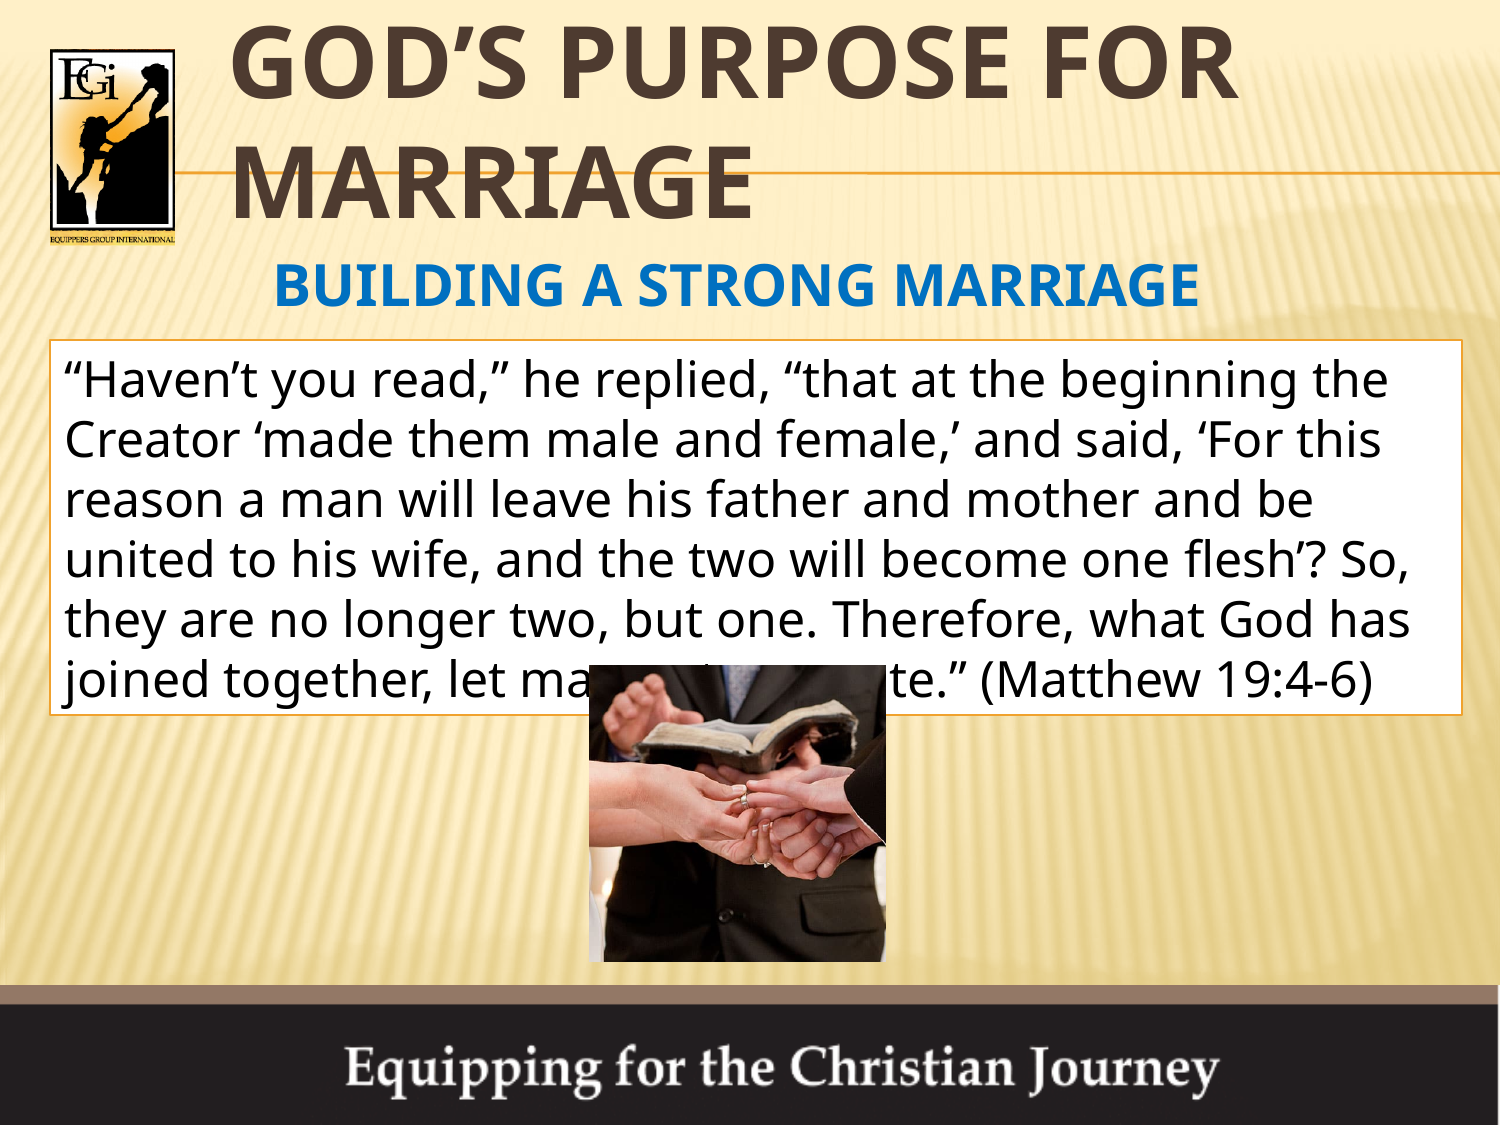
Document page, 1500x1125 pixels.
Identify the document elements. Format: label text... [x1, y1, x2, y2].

picture [0, 984, 1500, 1125]
text_box “Haven’t you read,” he replied, “that at the beginning the Creator ‘made them male and female,’ and said, ‘For this reason a man will leave his father and mother and be united to his wife, and the two will become one flesh’? So, they are no longer two, but one. Therefore, what God has joined together, let man not separate.” (Matthew 19:4-6) [49, 339, 1463, 716]
picture [49, 49, 176, 246]
picture [588, 665, 886, 962]
text_box BUILDING A STRONG MARRIAGE [230, 240, 1244, 326]
title GOD’S PURPOSE FOR MARRIAGE [212, 50, 1463, 188]
